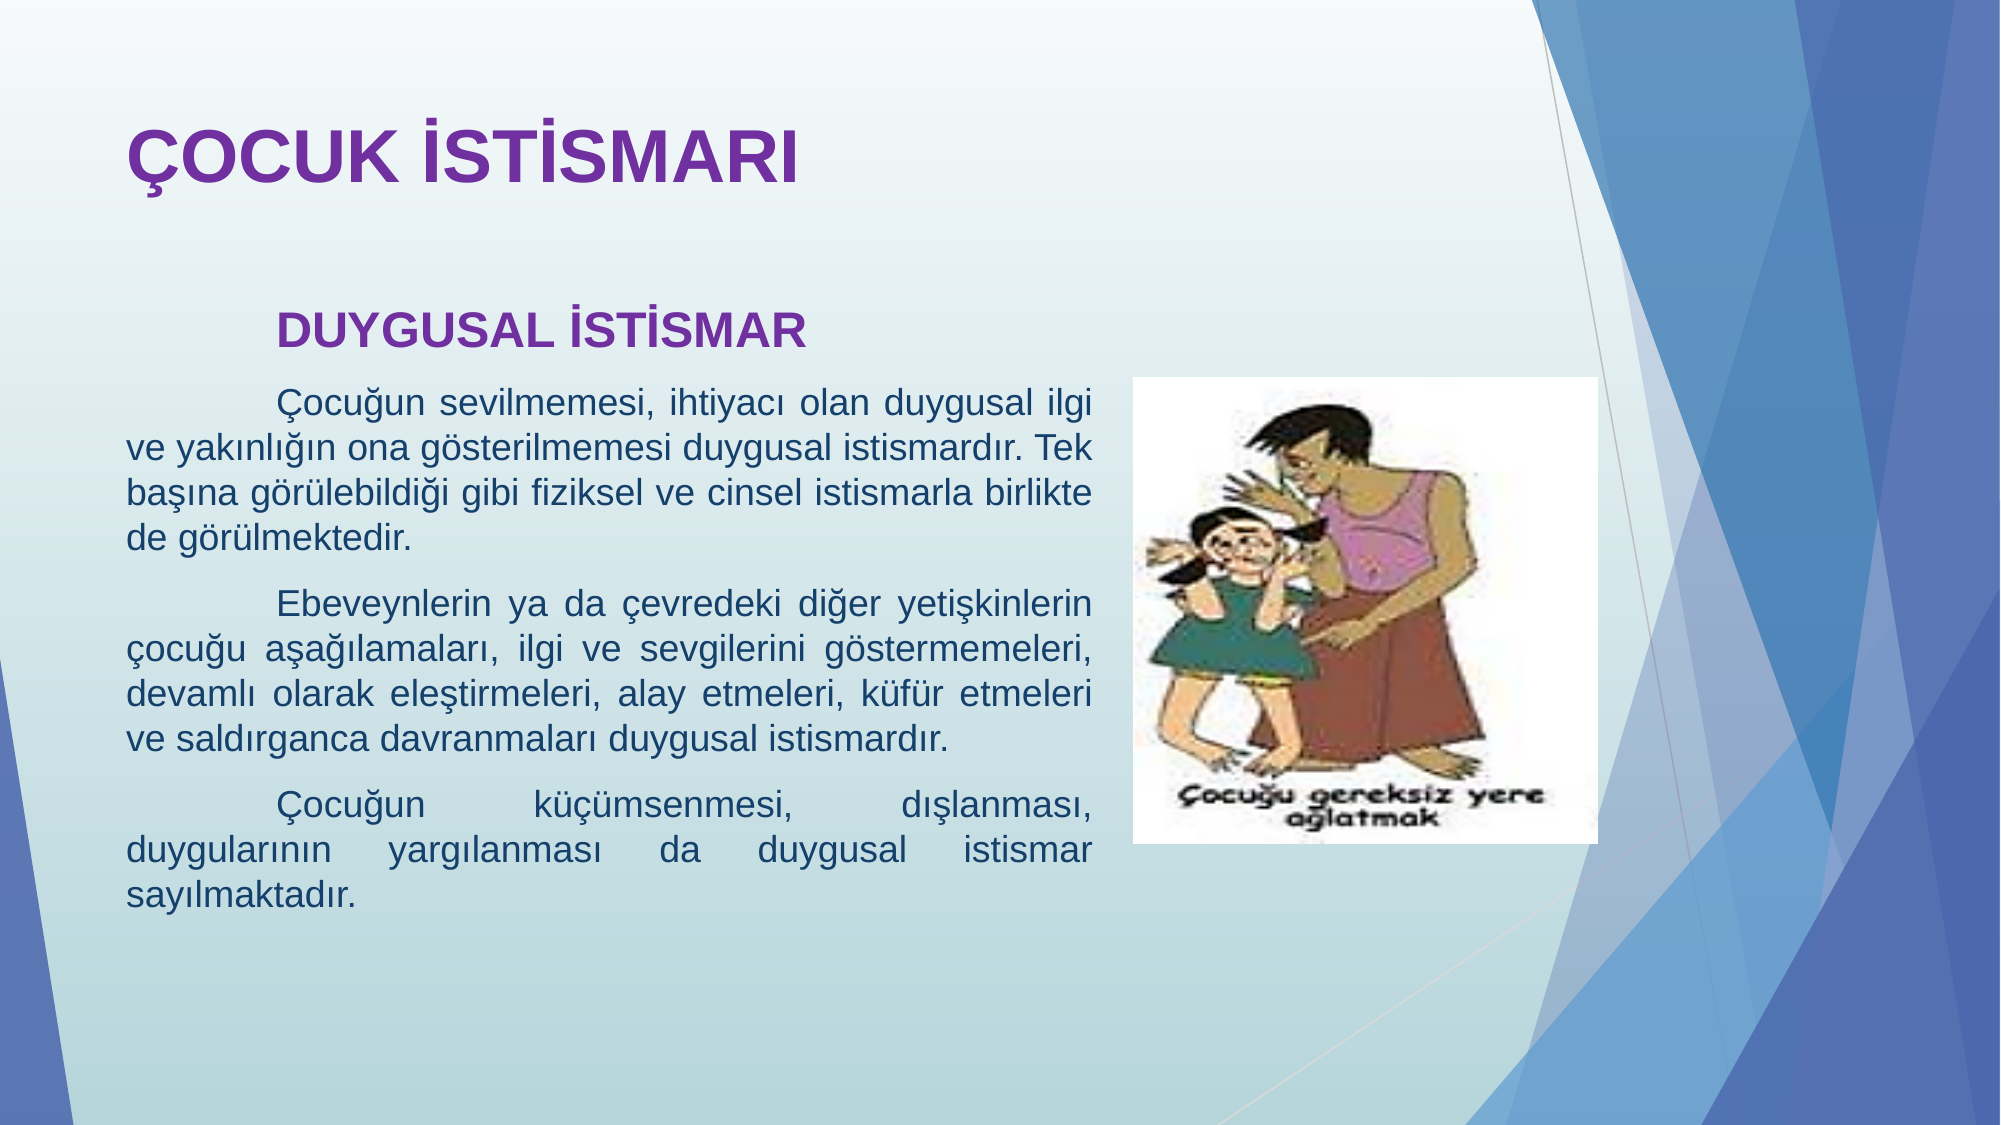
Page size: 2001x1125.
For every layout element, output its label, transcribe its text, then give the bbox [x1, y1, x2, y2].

title ÇOCUK İSTİSMARI [111, 99, 1522, 258]
picture [1133, 377, 1598, 844]
list DUYGUSAL İSTİSMAR Çocuğun sevilmemesi, ihtiyacı olan duygusal ilgi ve yakınlığın ona gösterilmemesi duygusal istismardır. Tek başına görülebildiği gibi fiziksel ve cinsel istismarla birlikte de görülmektedir. Ebeveynlerin ya da çevredeki diğer yetişkinlerin çocuğu aşağılamaları, ilgi ve sevgilerini göstermemeleri, devamlı olarak eleştirmeleri, alay etmeleri, küfür etmeleri ve saldırganca davranmaları duygusal istismardır. Çocuğun küçümsenmesi, dışlanması, duygularının yargılanması da duygusal istismar sayılmaktadır. [111, 289, 1108, 992]
